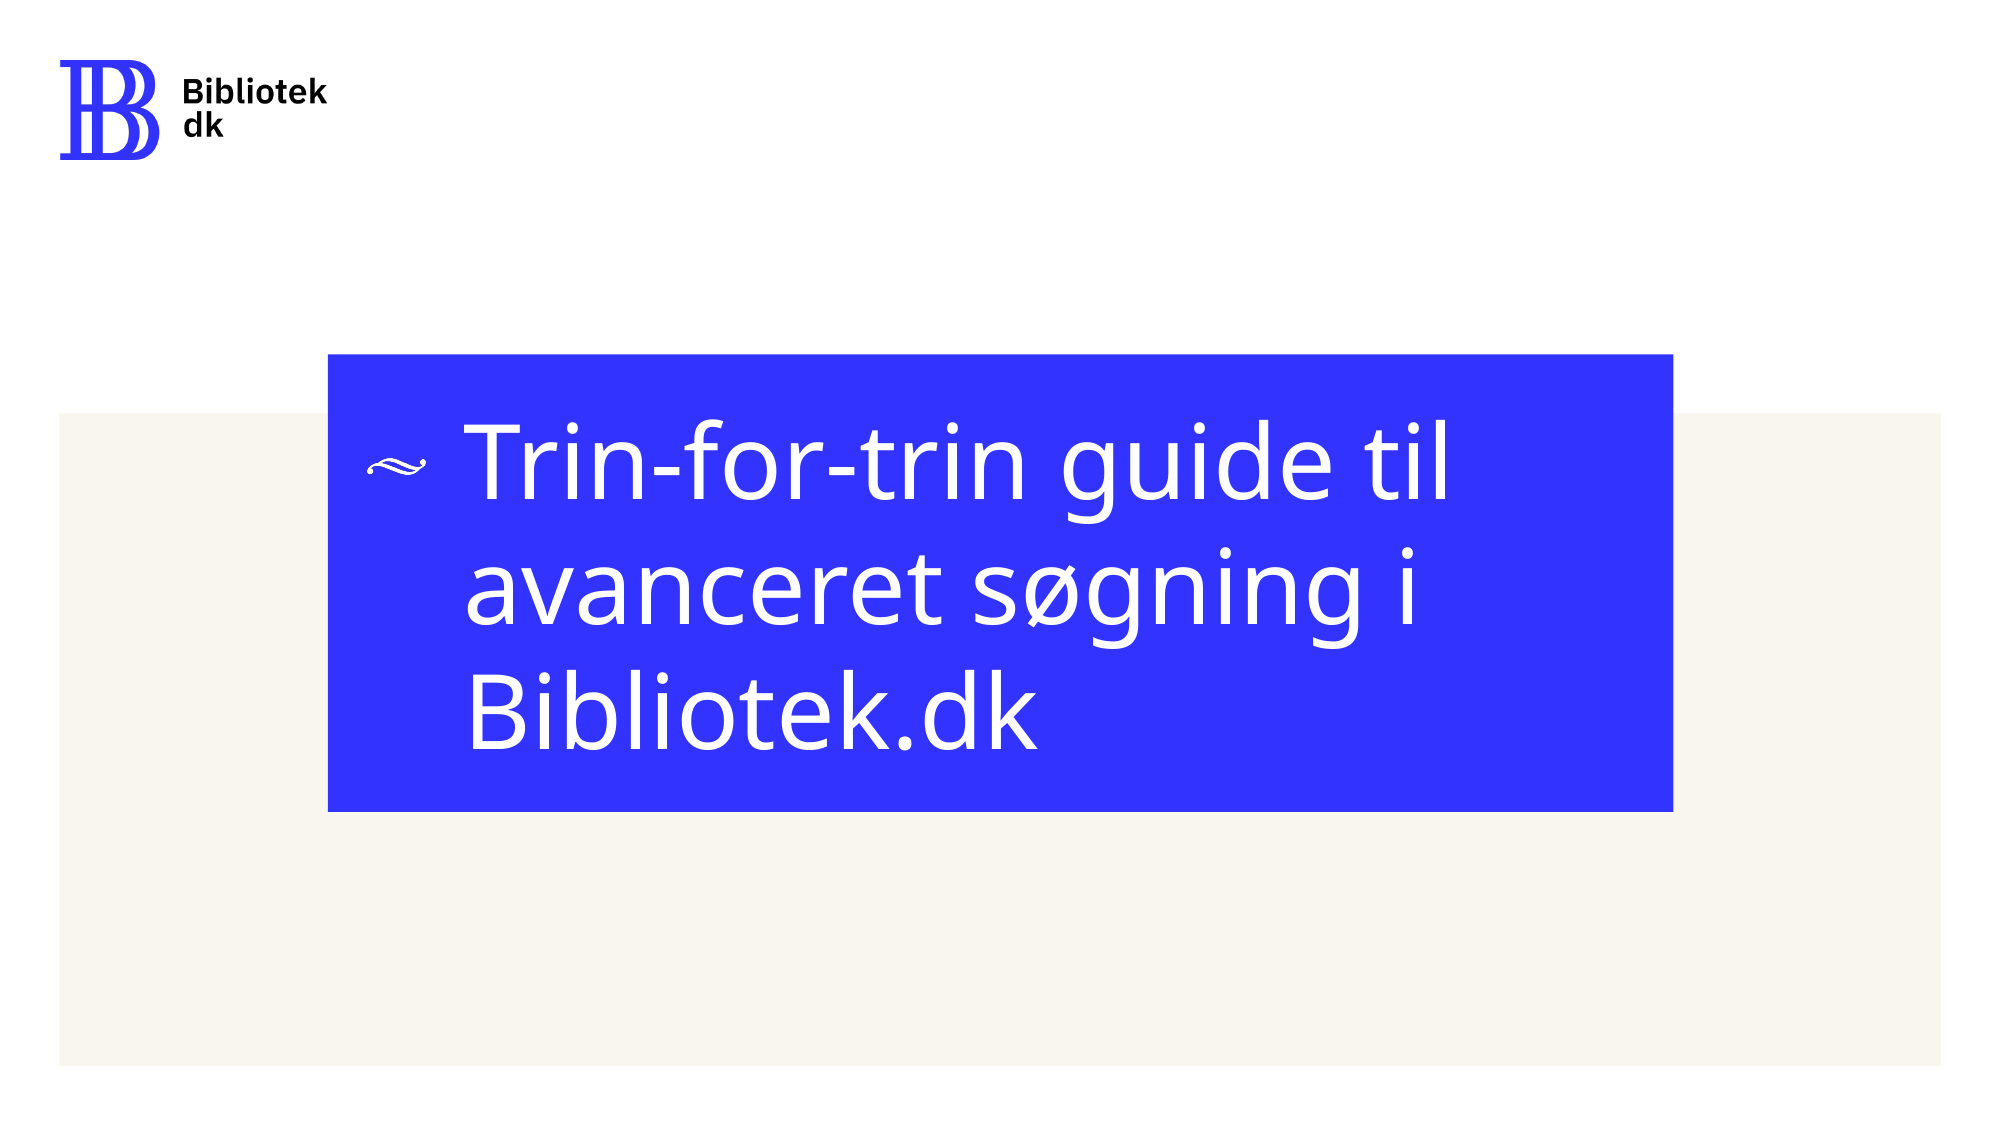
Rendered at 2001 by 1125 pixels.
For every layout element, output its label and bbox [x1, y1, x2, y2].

picture [59, 60, 328, 160]
picture [367, 458, 426, 475]
